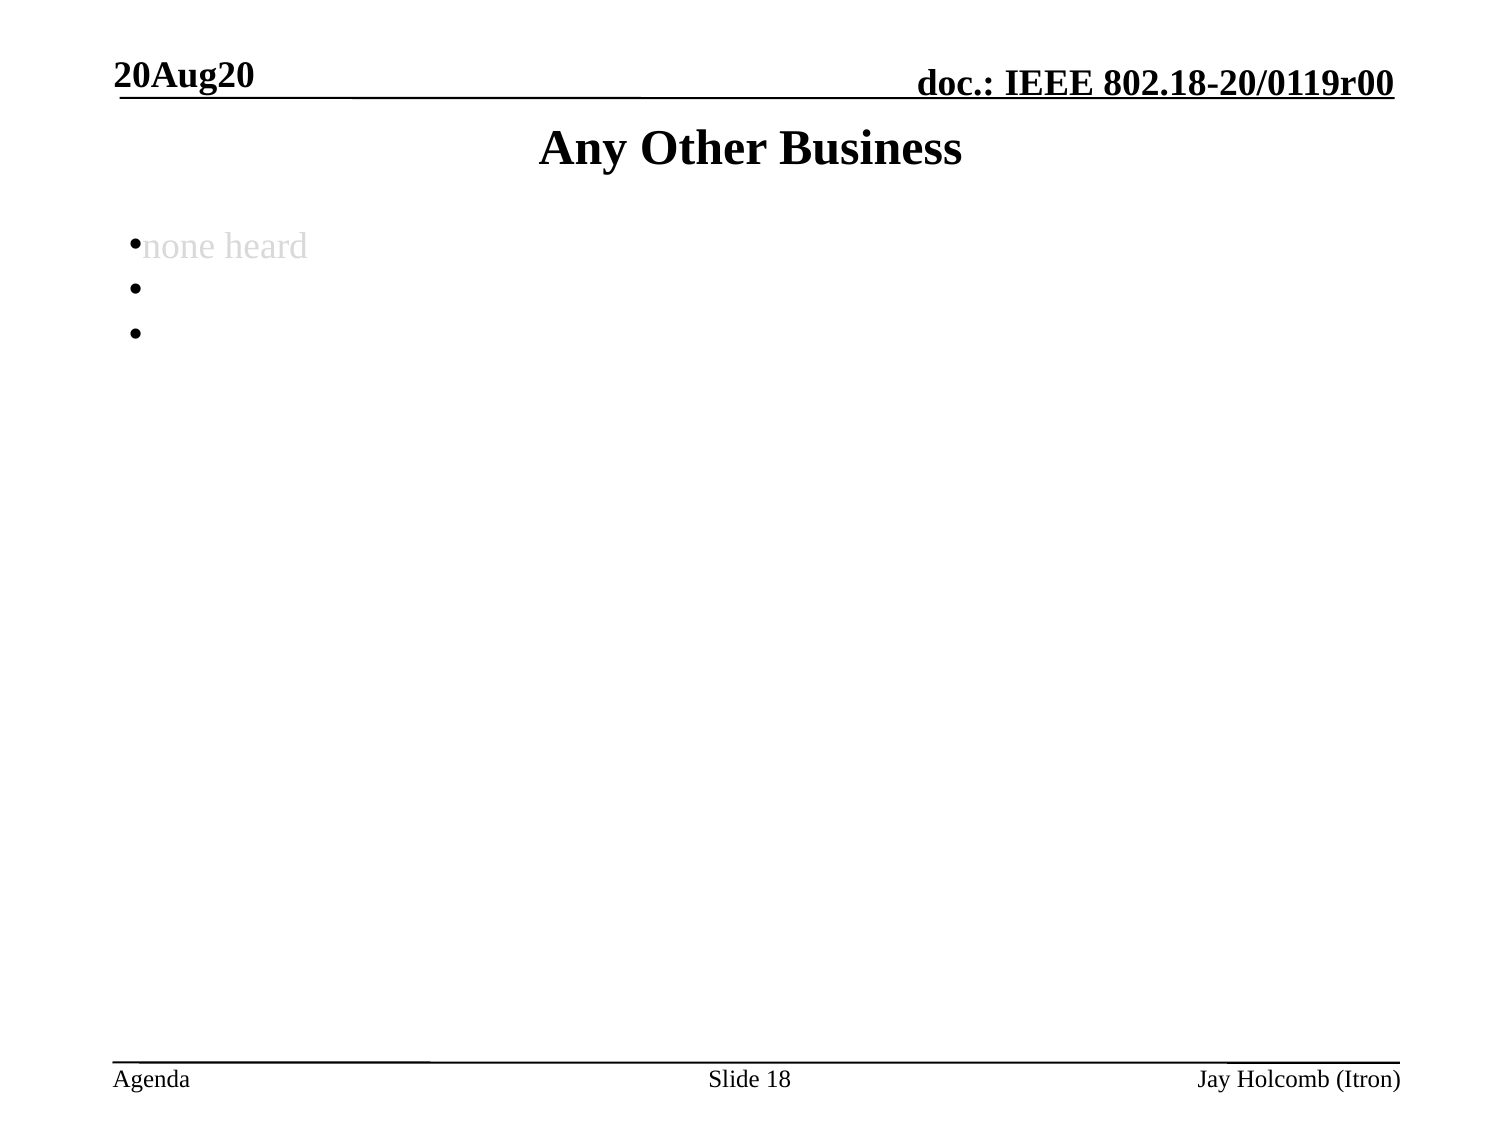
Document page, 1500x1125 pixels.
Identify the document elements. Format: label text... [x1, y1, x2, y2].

list none heard [113, 187, 1402, 1063]
title Any Other Business [113, 101, 1389, 187]
footer Jay Holcomb (Itron) [878, 1061, 1402, 1093]
slide_number Slide 18 [699, 1061, 800, 1123]
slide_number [113, 62, 463, 96]
